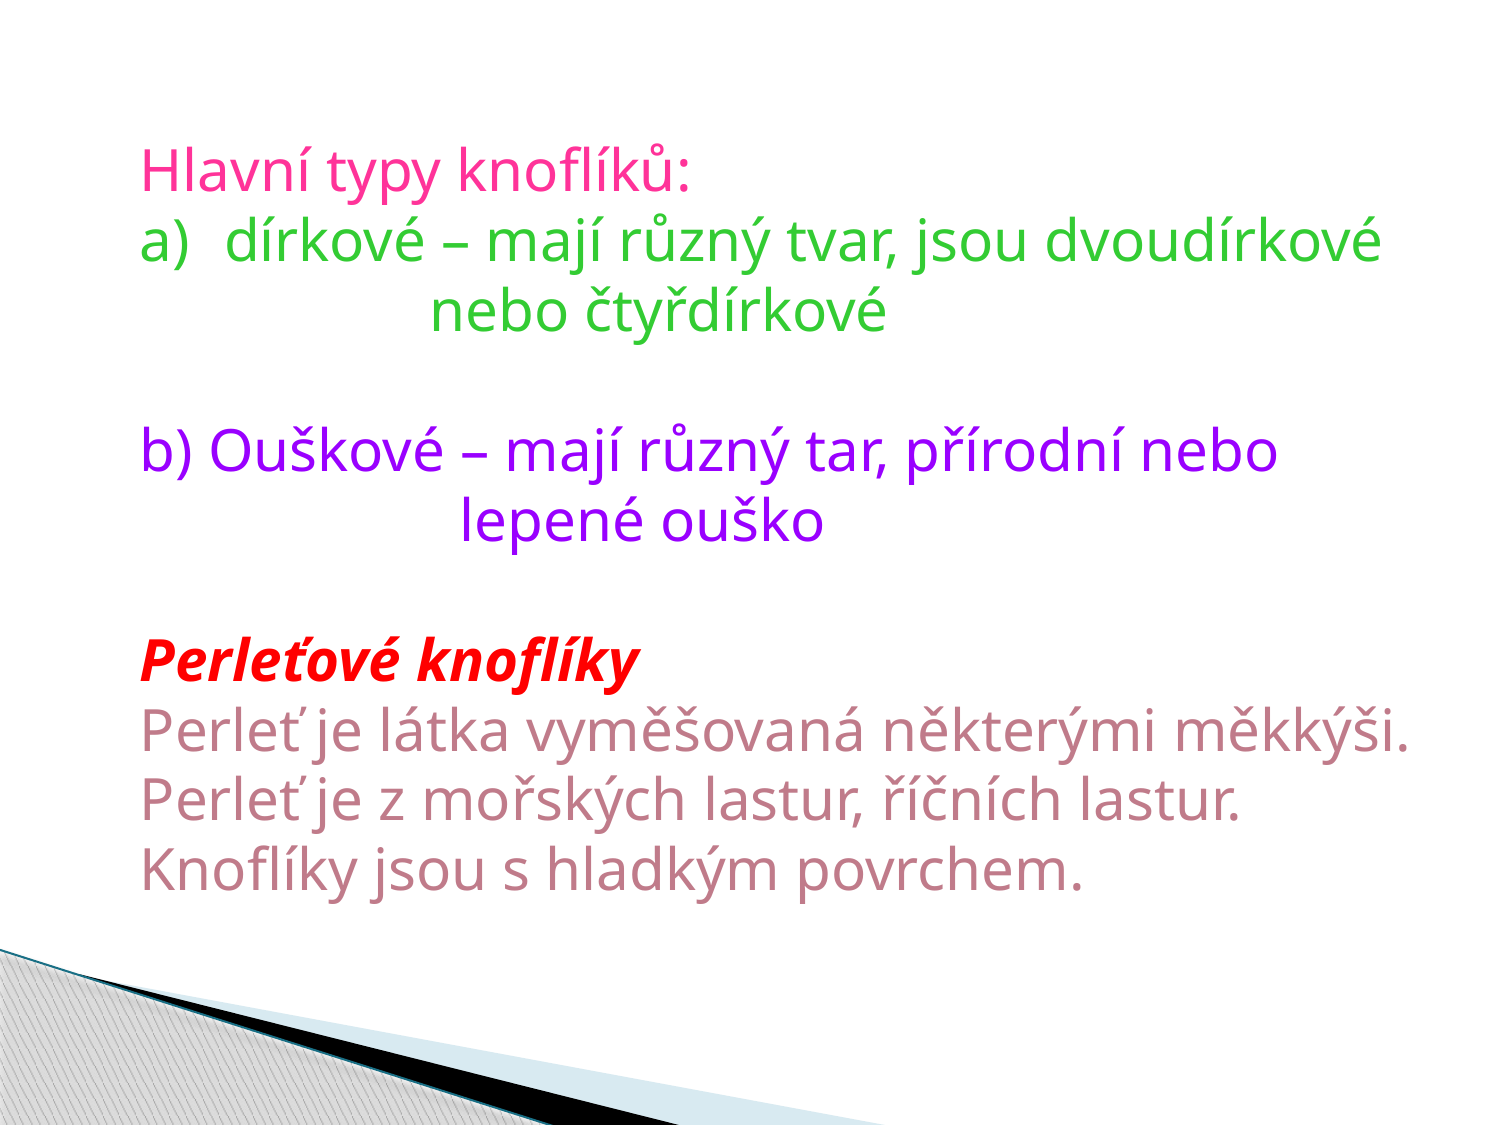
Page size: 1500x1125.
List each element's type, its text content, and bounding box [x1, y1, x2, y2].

text_box Hlavní typy knoflíků: dírkové – mají různý tvar, jsou dvoudírkové nebo čtyřdírkové b) Ouškové – mají různý tar, přírodní nebo lepené ouško Perleťové knoflíky Perleť je látka vyměšovaná některými měkkýši. Perleť je z mořských lastur, říčních lastur. Knoflíky jsou s hladkým povrchem. [125, 125, 1426, 980]
